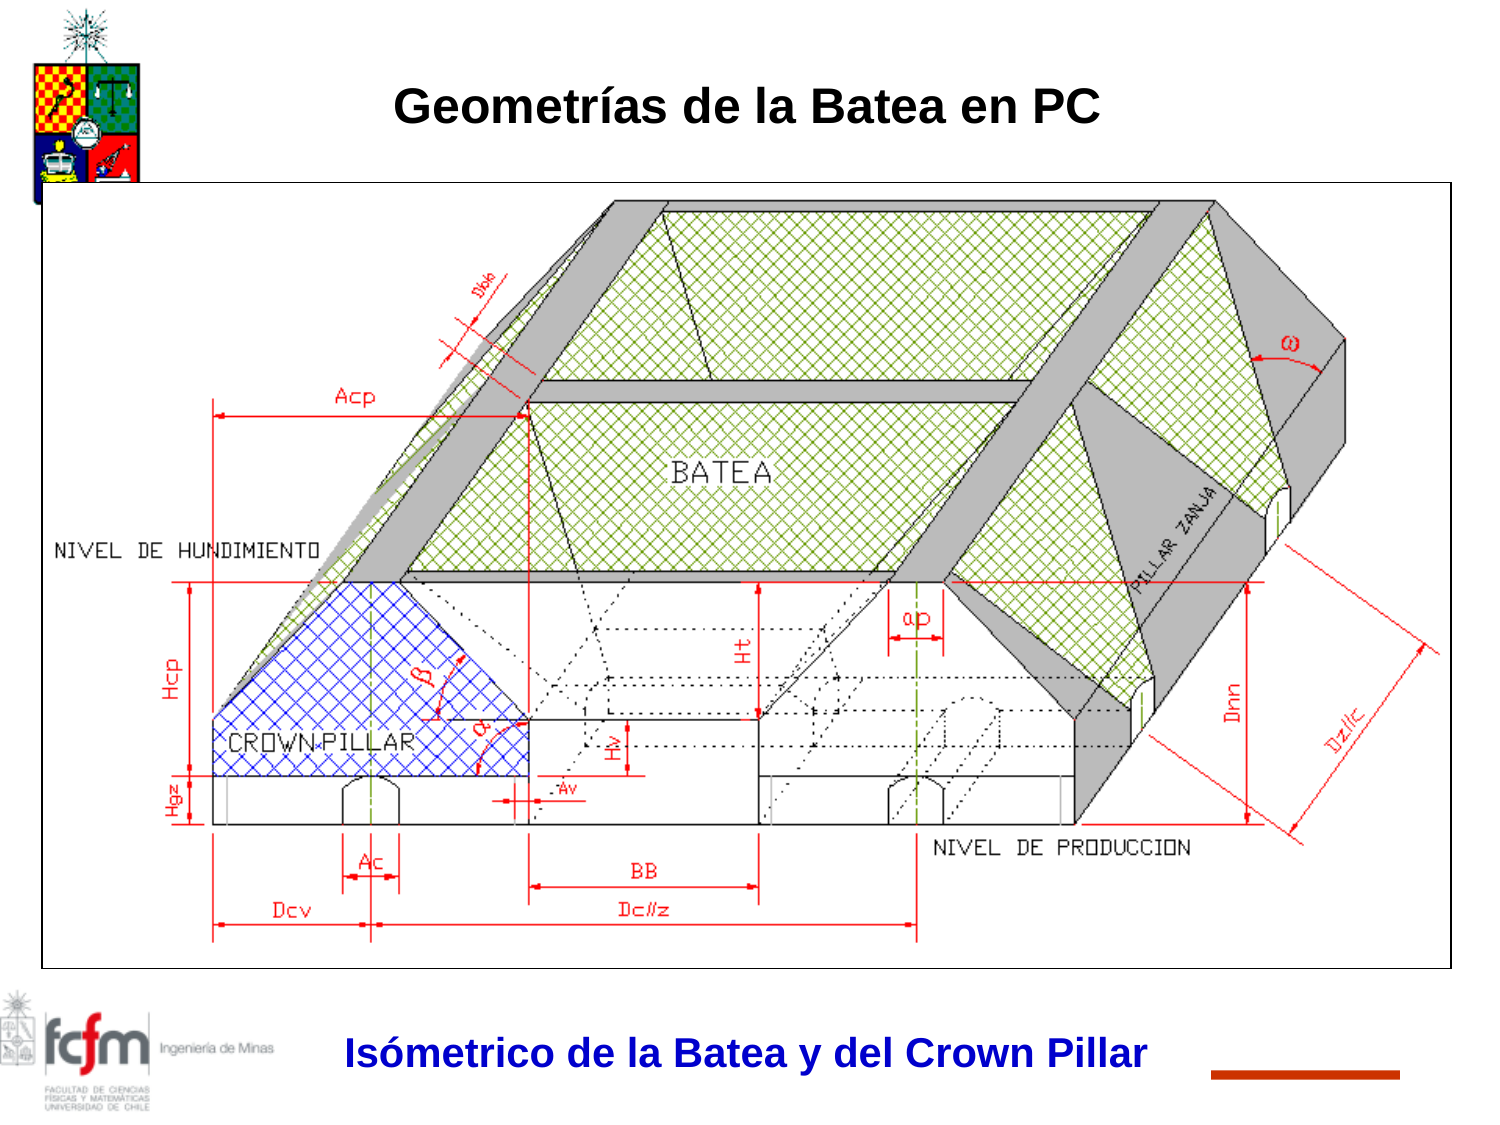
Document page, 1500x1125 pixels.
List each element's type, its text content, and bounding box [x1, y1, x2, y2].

text_box Geometrías de la Batea en PC [206, 66, 1289, 142]
picture [0, 0, 1451, 968]
text_box Isómetrico de la Batea y del Crown Pillar [282, 1011, 1211, 1090]
picture [0, 987, 275, 1116]
